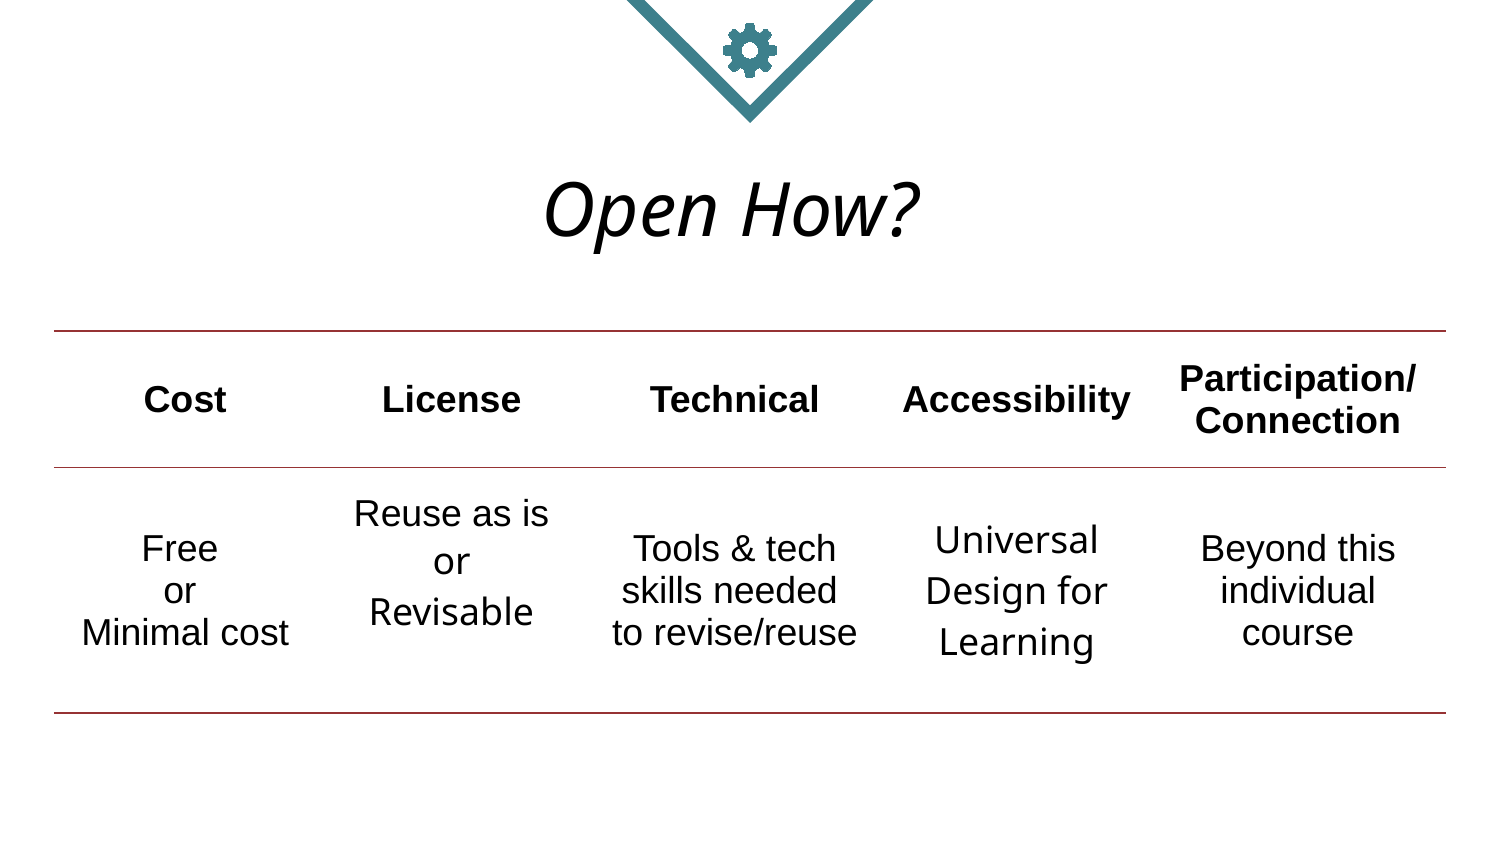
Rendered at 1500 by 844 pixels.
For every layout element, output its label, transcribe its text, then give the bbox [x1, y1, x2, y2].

table_cell Beyond this individual course [1150, 468, 1446, 712]
table_cell Reuse as is or Revisable [317, 468, 586, 712]
table_header Technical [586, 332, 883, 467]
table_header Cost [54, 332, 317, 467]
table_header Participation/ Connection [1150, 332, 1446, 467]
table_header Accessibility [883, 332, 1150, 467]
table_header License [317, 332, 586, 467]
table_cell Free or Minimal cost [54, 468, 317, 712]
table_cell Tools & tech skills needed to revise/reuse [586, 468, 883, 712]
table_cell Universal Design for Learning [883, 468, 1150, 712]
title Open How? [169, 146, 1331, 236]
text_box [723, 23, 777, 78]
